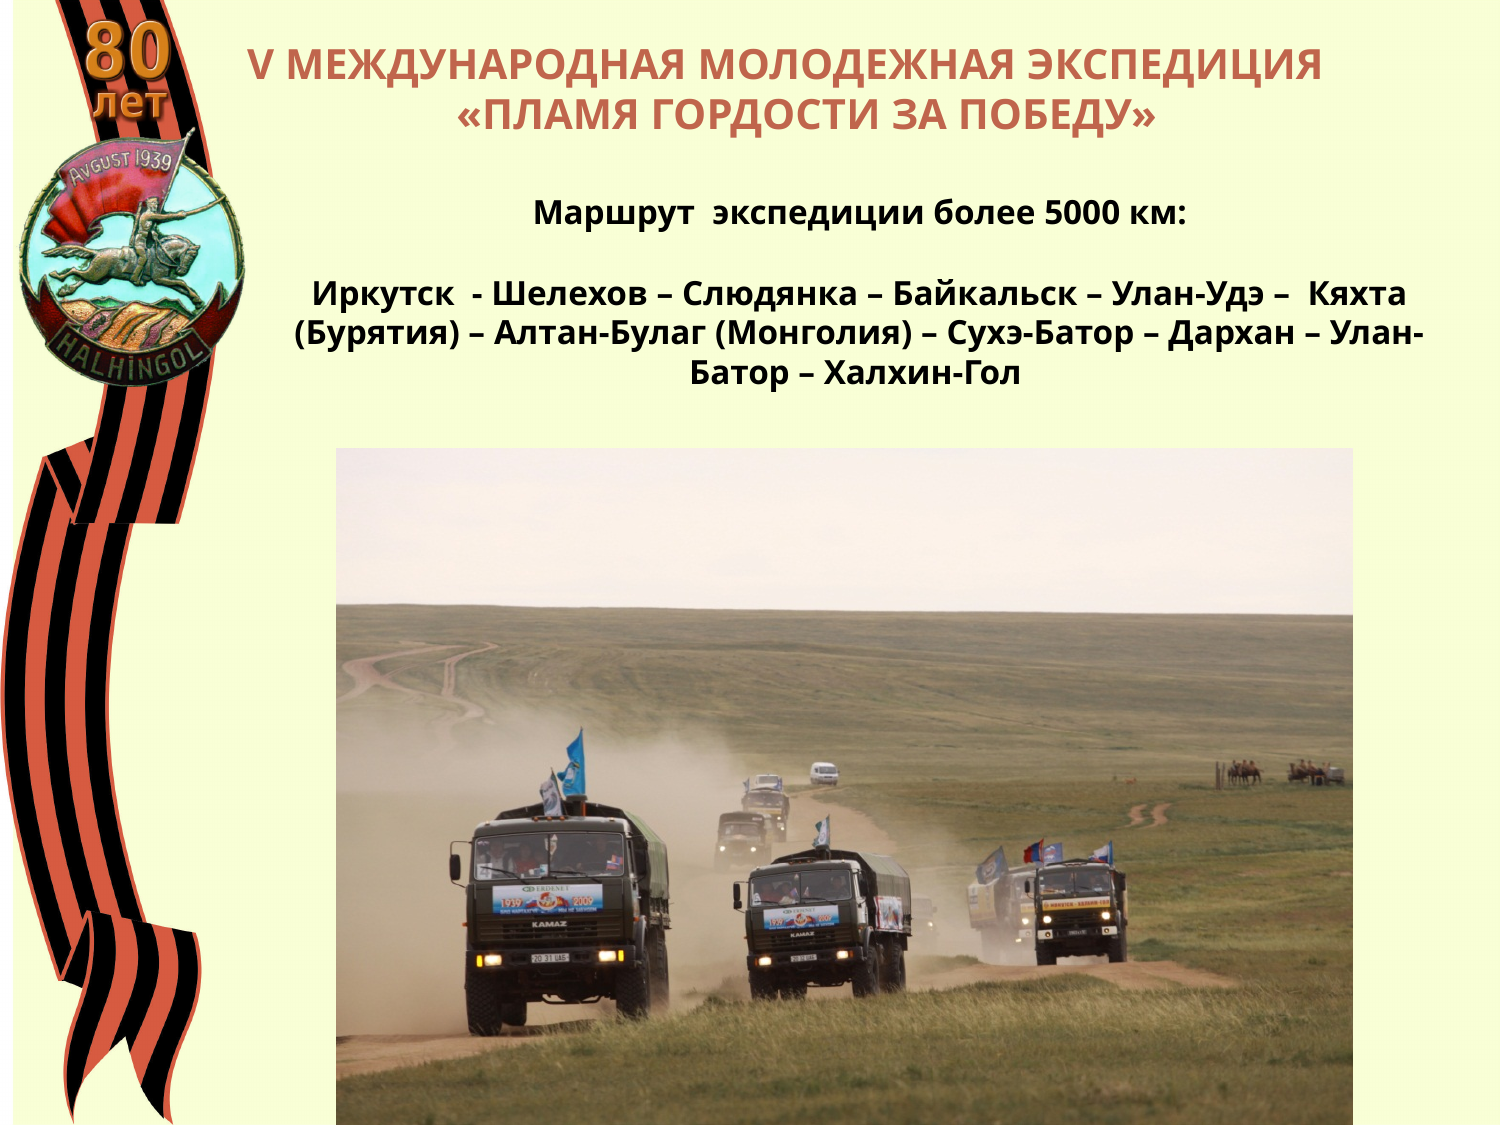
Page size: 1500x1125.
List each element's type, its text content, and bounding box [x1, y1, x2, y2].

text_box V международная молодежная экспедиция «Пламя гордости за победу» [135, 18, 1478, 157]
picture [0, 0, 1500, 1125]
text_box Маршрут экспедиции более 5000 км: Иркутск - Шелехов – Слюдянка – Байкальск – Улан-Удэ – Кяхта (Бурятия) – Алтан-Булаг (Монголия) – Сухэ-Батор – Дархан – Улан-Батор – Халхин-Гол [249, 184, 1471, 492]
